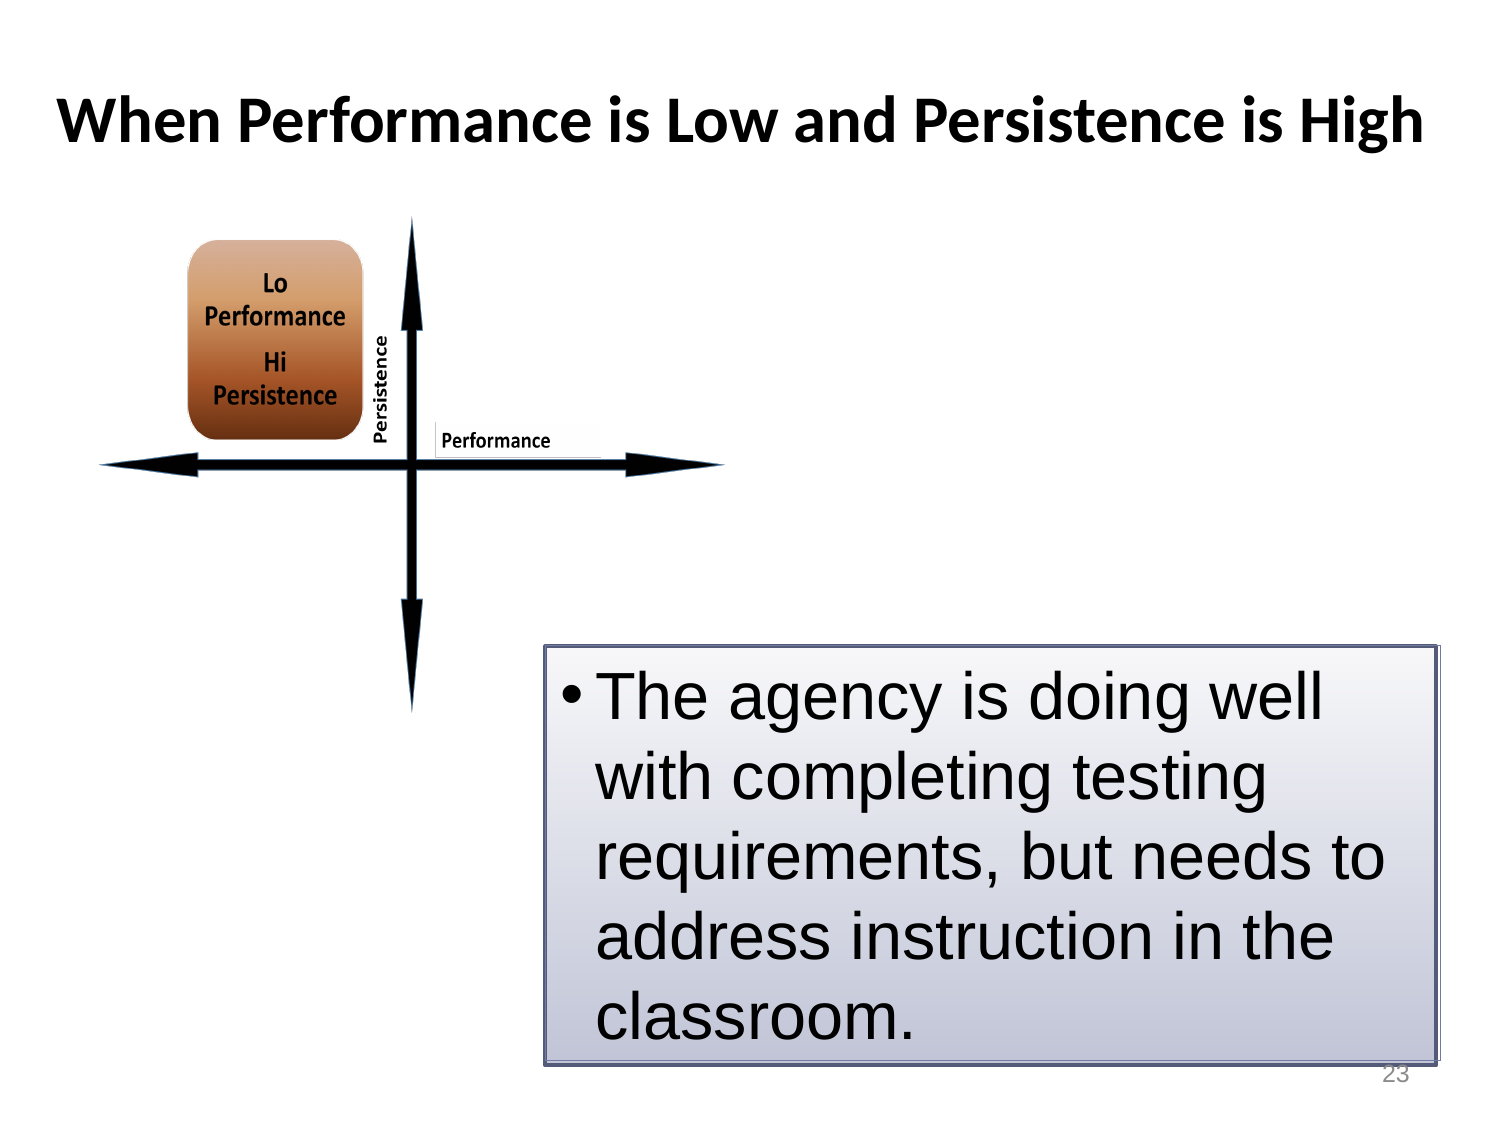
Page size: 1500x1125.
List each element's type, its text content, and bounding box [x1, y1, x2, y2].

text_box [543, 721, 1074, 1067]
text_box When Performance is Low and Persistence is High [45, 64, 1439, 177]
slide_number 23 [1074, 1042, 1425, 1103]
picture [62, 216, 726, 714]
text_box [1425, 1061, 1438, 1067]
text_box The agency is doing well with completing testing requirements, but needs to address instruction in the classroom. [545, 645, 1441, 1061]
